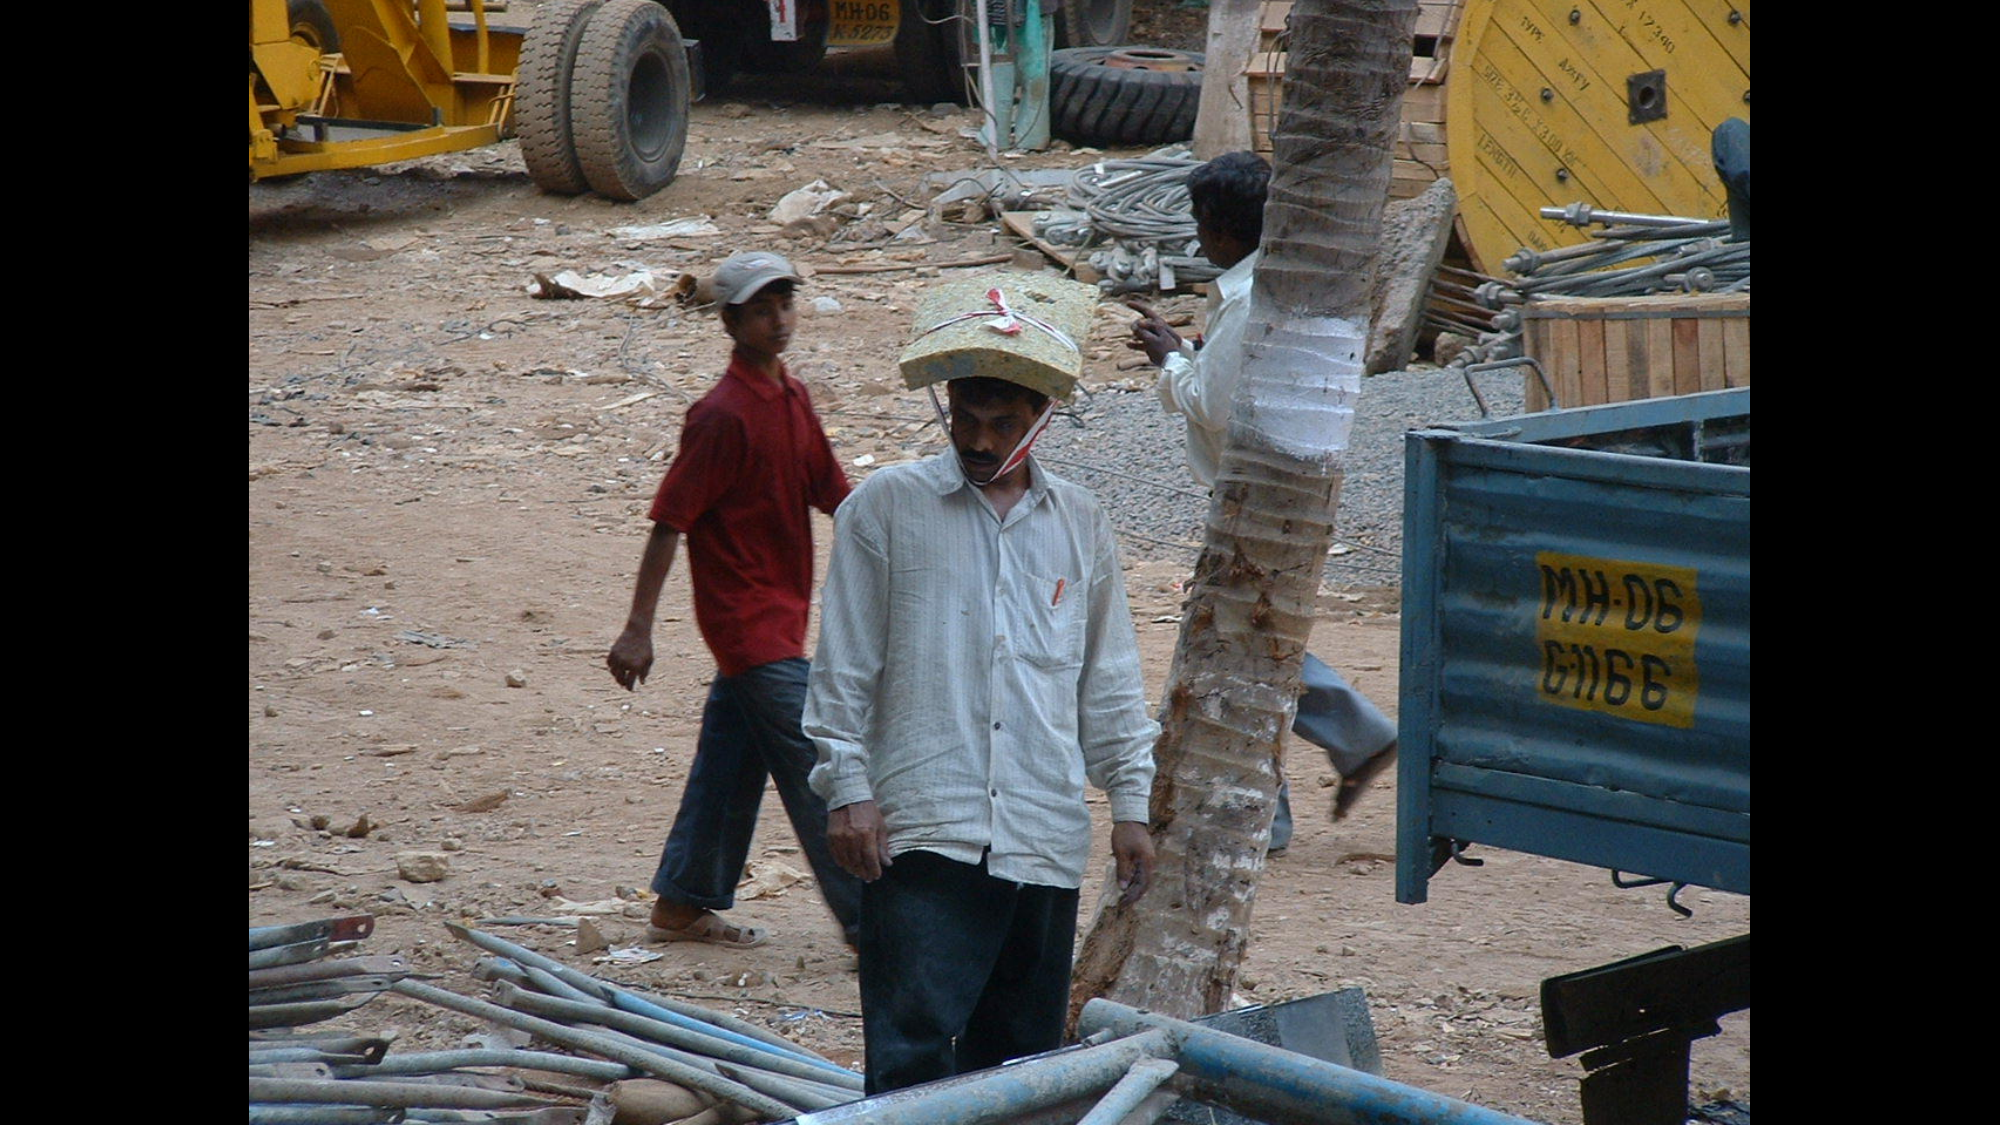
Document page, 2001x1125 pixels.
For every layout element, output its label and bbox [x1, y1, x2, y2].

picture [249, 0, 1750, 1125]
